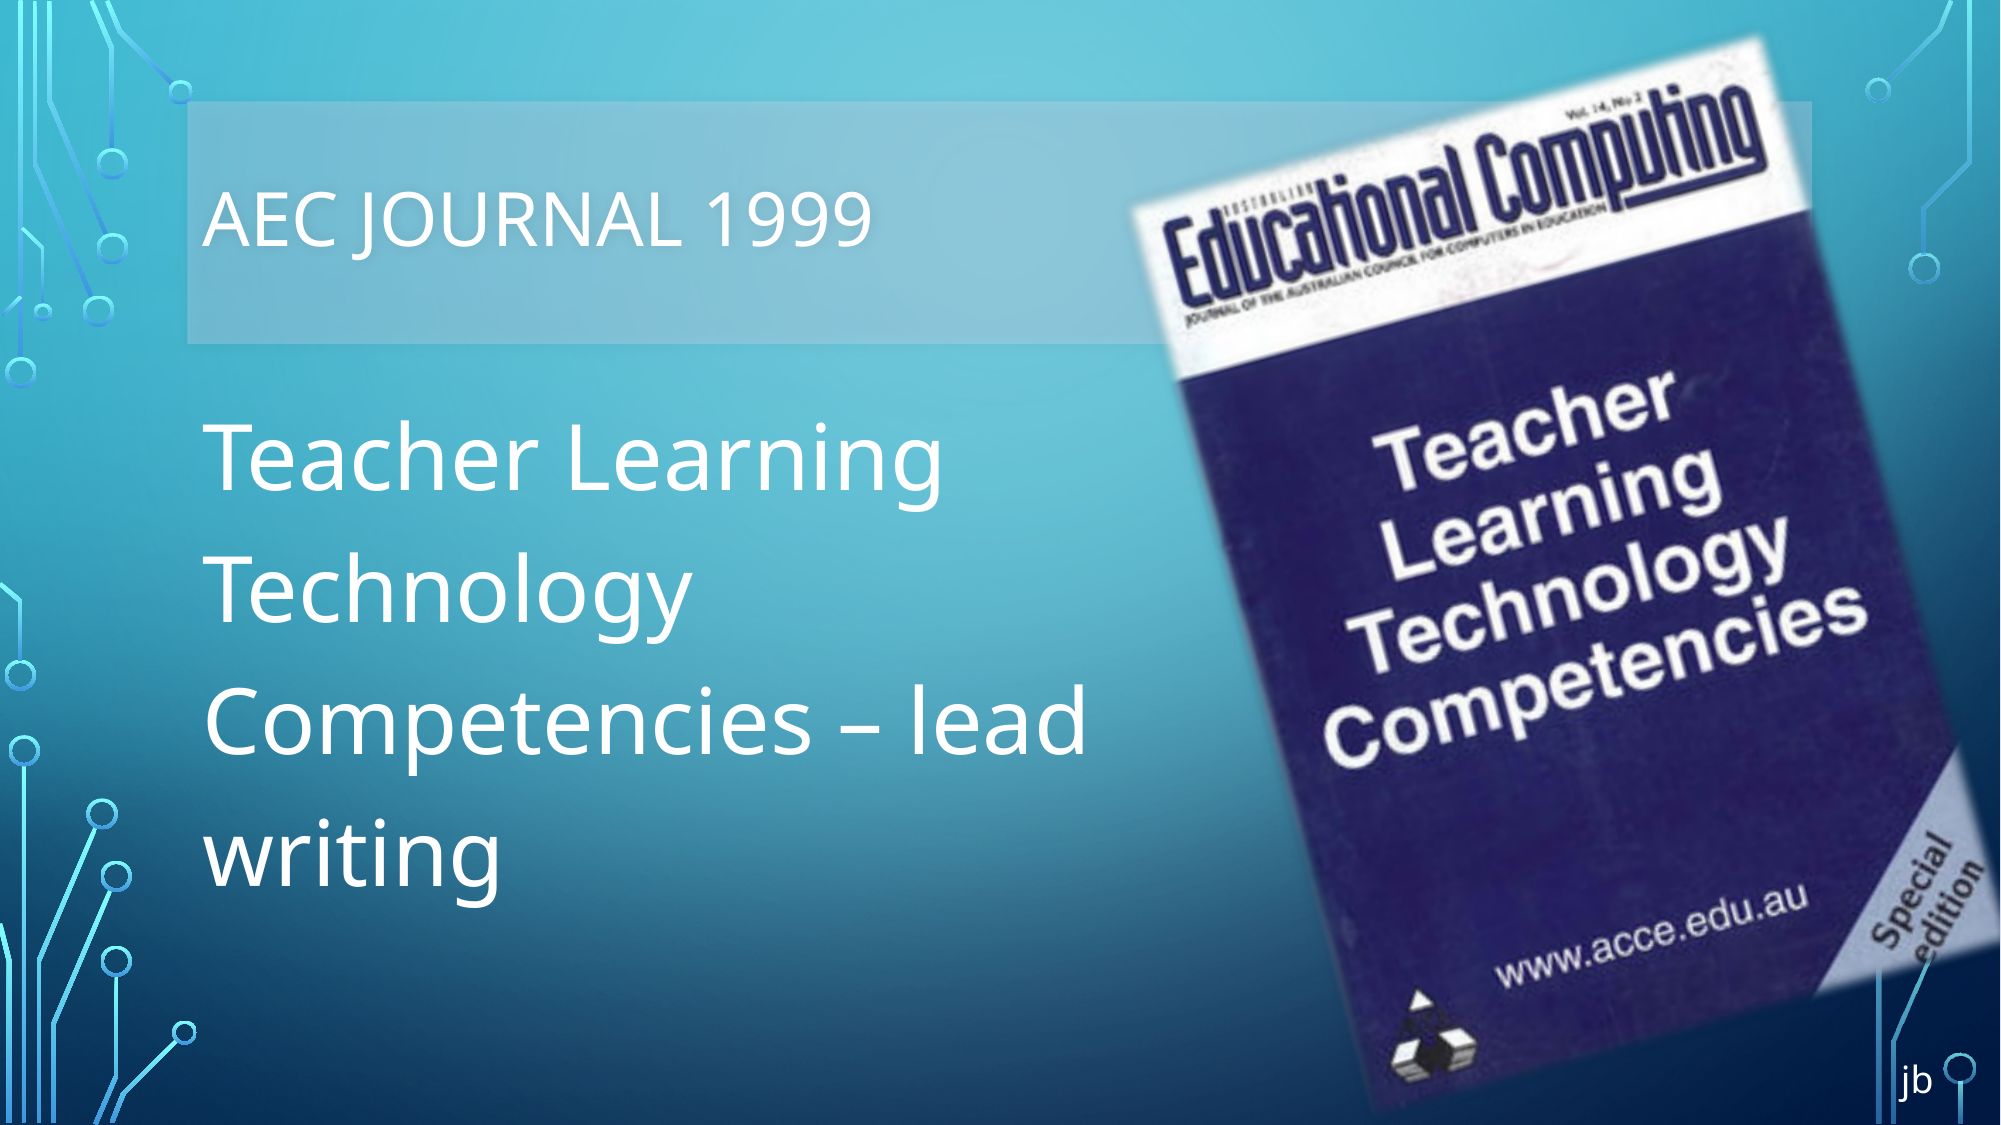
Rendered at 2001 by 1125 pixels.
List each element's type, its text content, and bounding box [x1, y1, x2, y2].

title AEC Journal 1999 [187, 101, 1232, 344]
picture [1140, 33, 2000, 1113]
text_box jb [1886, 1048, 2000, 1109]
list Teacher Learning Technology Competencies – lead writing [187, 369, 1229, 950]
